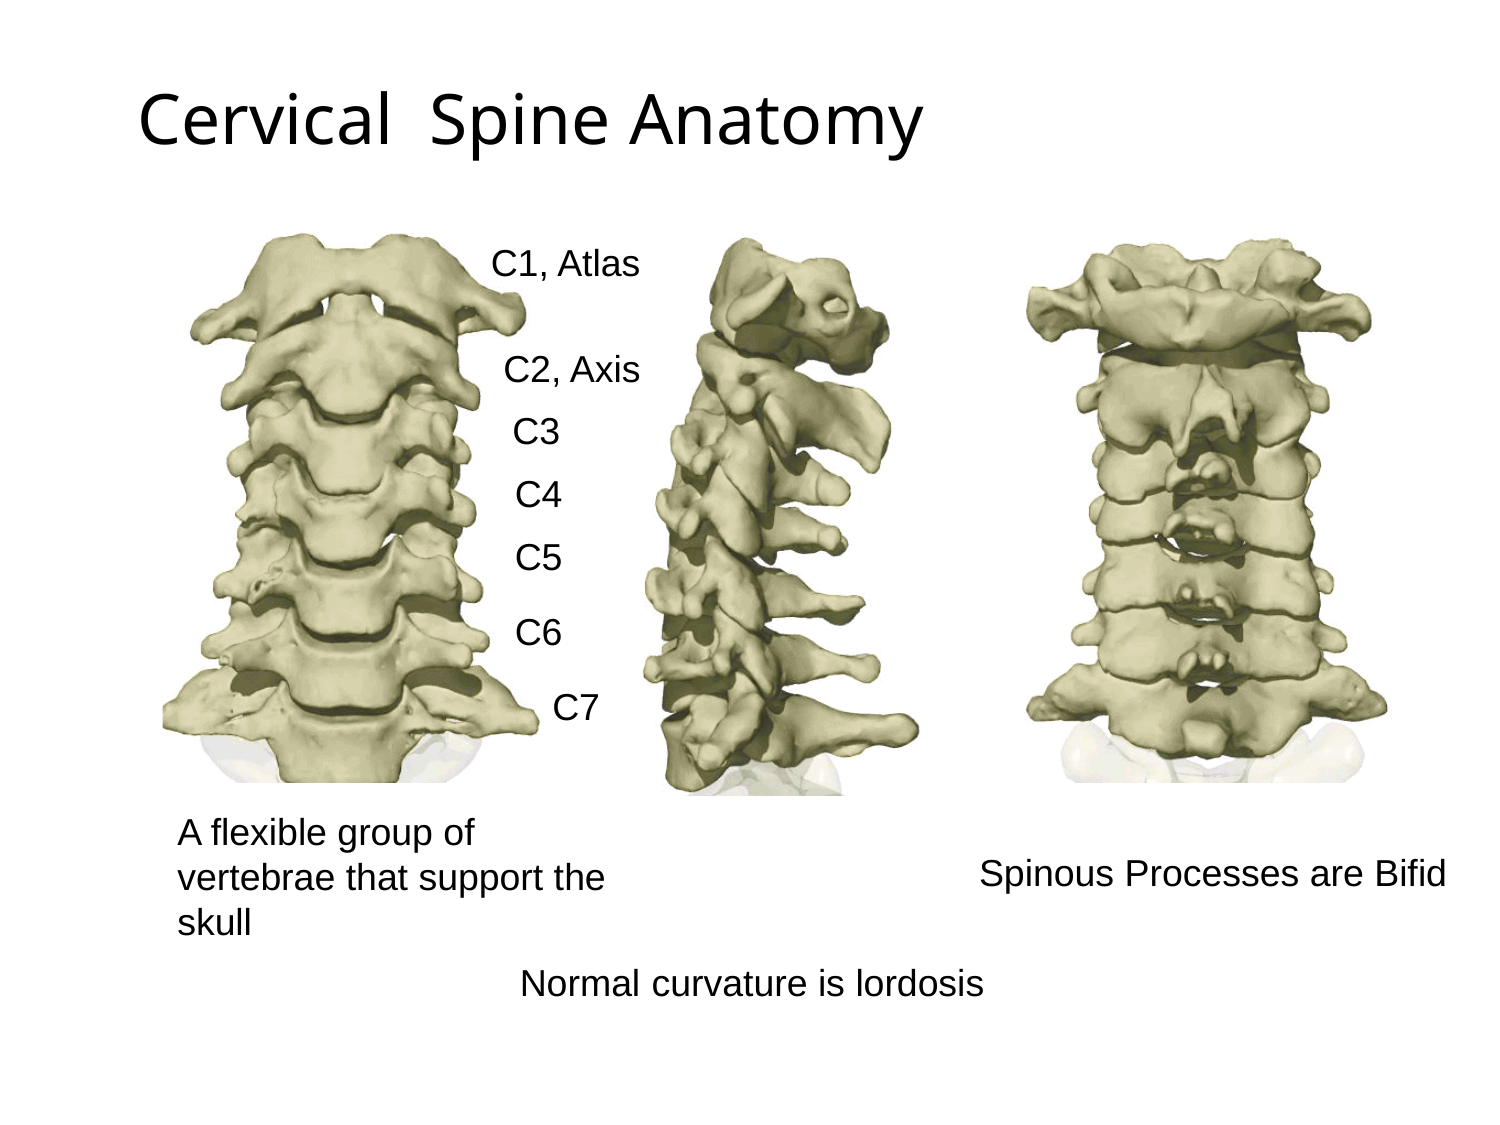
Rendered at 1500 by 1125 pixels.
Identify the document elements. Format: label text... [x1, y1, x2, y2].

text_box C7 [558, 674, 569, 736]
text_box C4 [558, 462, 569, 523]
text_box Spinous Processes are Bifid [964, 841, 1463, 902]
text_box C5 [558, 524, 569, 586]
title Cervical Spine Anatomy [75, 45, 988, 188]
picture [1017, 224, 1410, 783]
picture [162, 224, 555, 783]
text_box C6 [558, 599, 569, 661]
picture [574, 237, 968, 796]
text_box C1, Atlas [557, 230, 656, 292]
text_box C2, Axis [558, 337, 569, 398]
text_box C3 [558, 399, 569, 461]
text_box A flexible group of vertebrae that support the skull [162, 799, 636, 951]
text_box Normal curvature is lordosis [504, 947, 1000, 1013]
